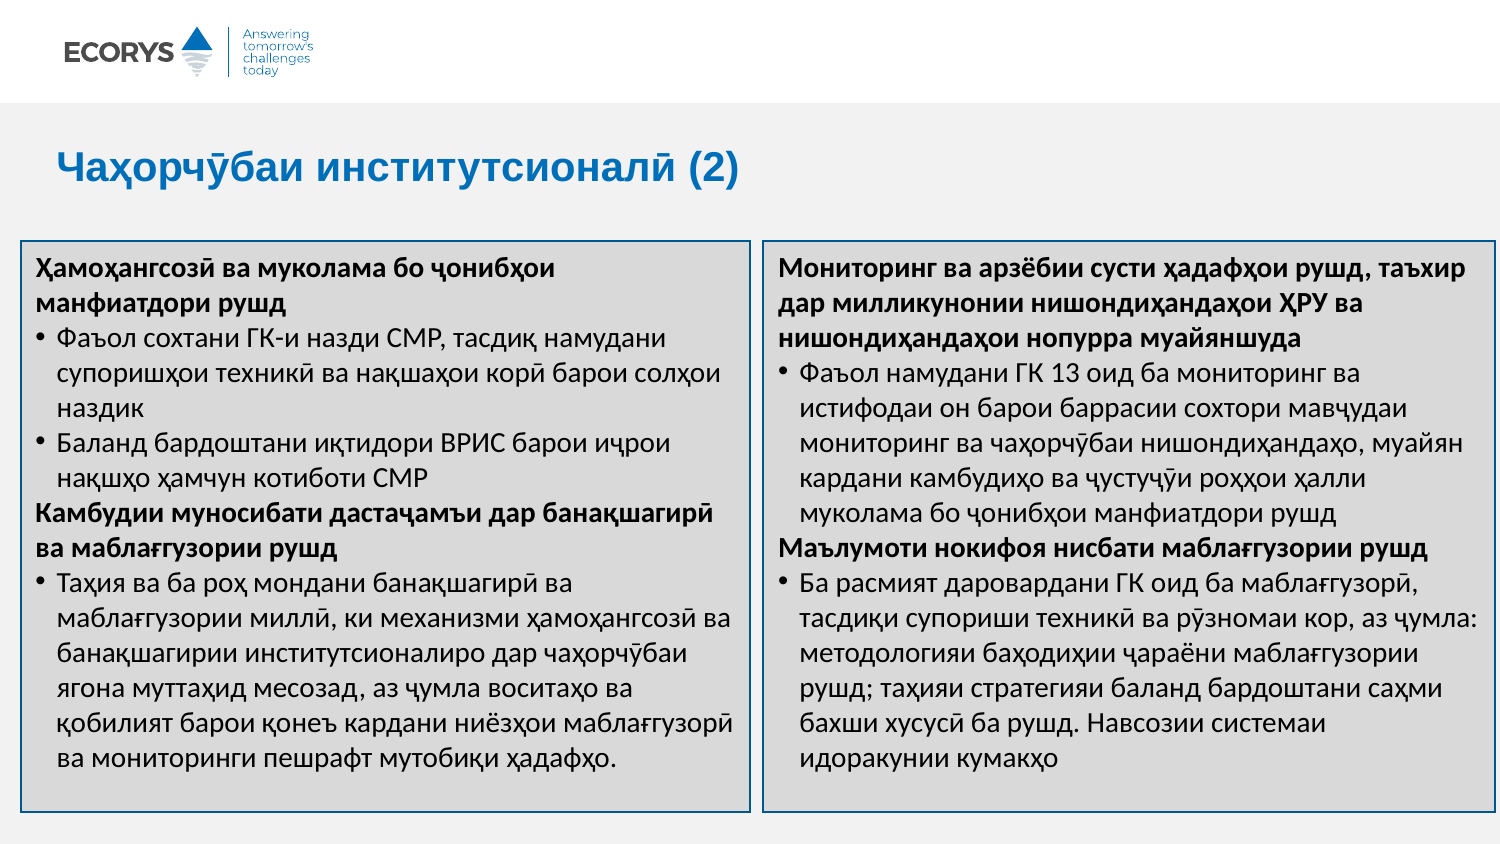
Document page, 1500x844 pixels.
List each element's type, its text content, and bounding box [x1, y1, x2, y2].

text_box Ҳамоҳангсозӣ ва муколама бо ҷонибҳои манфиатдори рушд Фаъол сохтани ГК-и назди СМР, тасдиқ намудани супоришҳои техникӣ ва нақшаҳои корӣ барои солҳои наздик Баланд бардоштани иқтидори ВРИС барои иҷрои нақшҳо ҳамчун котиботи СМР Камбудии муносибати дастаҷамъи дар банақшагирӣ ва маблағгузории рушд Таҳия ва ба роҳ мондани банақшагирӣ ва маблағгузории миллӣ, ки механизми ҳамоҳангсозӣ ва банақшагирии институтсионалиро дар чаҳорчӯбаи ягона муттаҳид месозад, аз ҷумла воситаҳо ва қобилият барои қонеъ кардани ниёзҳои маблағгузорӣ ва мониторинги пешрафт мутобиқи ҳадафҳо. [20, 240, 751, 813]
title Чаҳорчӯбаи институтсионалӣ (2) [41, 126, 1336, 210]
text_box Мониторинг ва арзёбии сусти ҳадафҳои рушд, таъхир дар милликунонии нишондиҳандаҳои ҲРУ ва нишондиҳандаҳои нопурра муайяншуда Фаъол намудани ГК 13 оид ба мониторинг ва истифодаи он барои баррасии сохтори мавҷудаи мониторинг ва чаҳорчӯбаи нишондиҳандаҳо, муайян кардани камбудиҳо ва ҷустуҷӯи роҳҳои ҳалли муколама бо ҷонибҳои манфиатдори рушд Маълумоти нокифоя нисбати маблағгузории рушд Ба расмият даровардани ГК оид ба маблағгузорӣ, тасдиқи супориши техникӣ ва рӯзномаи кор, аз ҷумла: методологияи баҳодиҳии ҷараёни маблағгузории рушд; таҳияи стратегияи баланд бардоштани саҳми бахши хусусӣ ба рушд. Навсозии системаи идоракунии кумакҳо [762, 240, 1496, 813]
